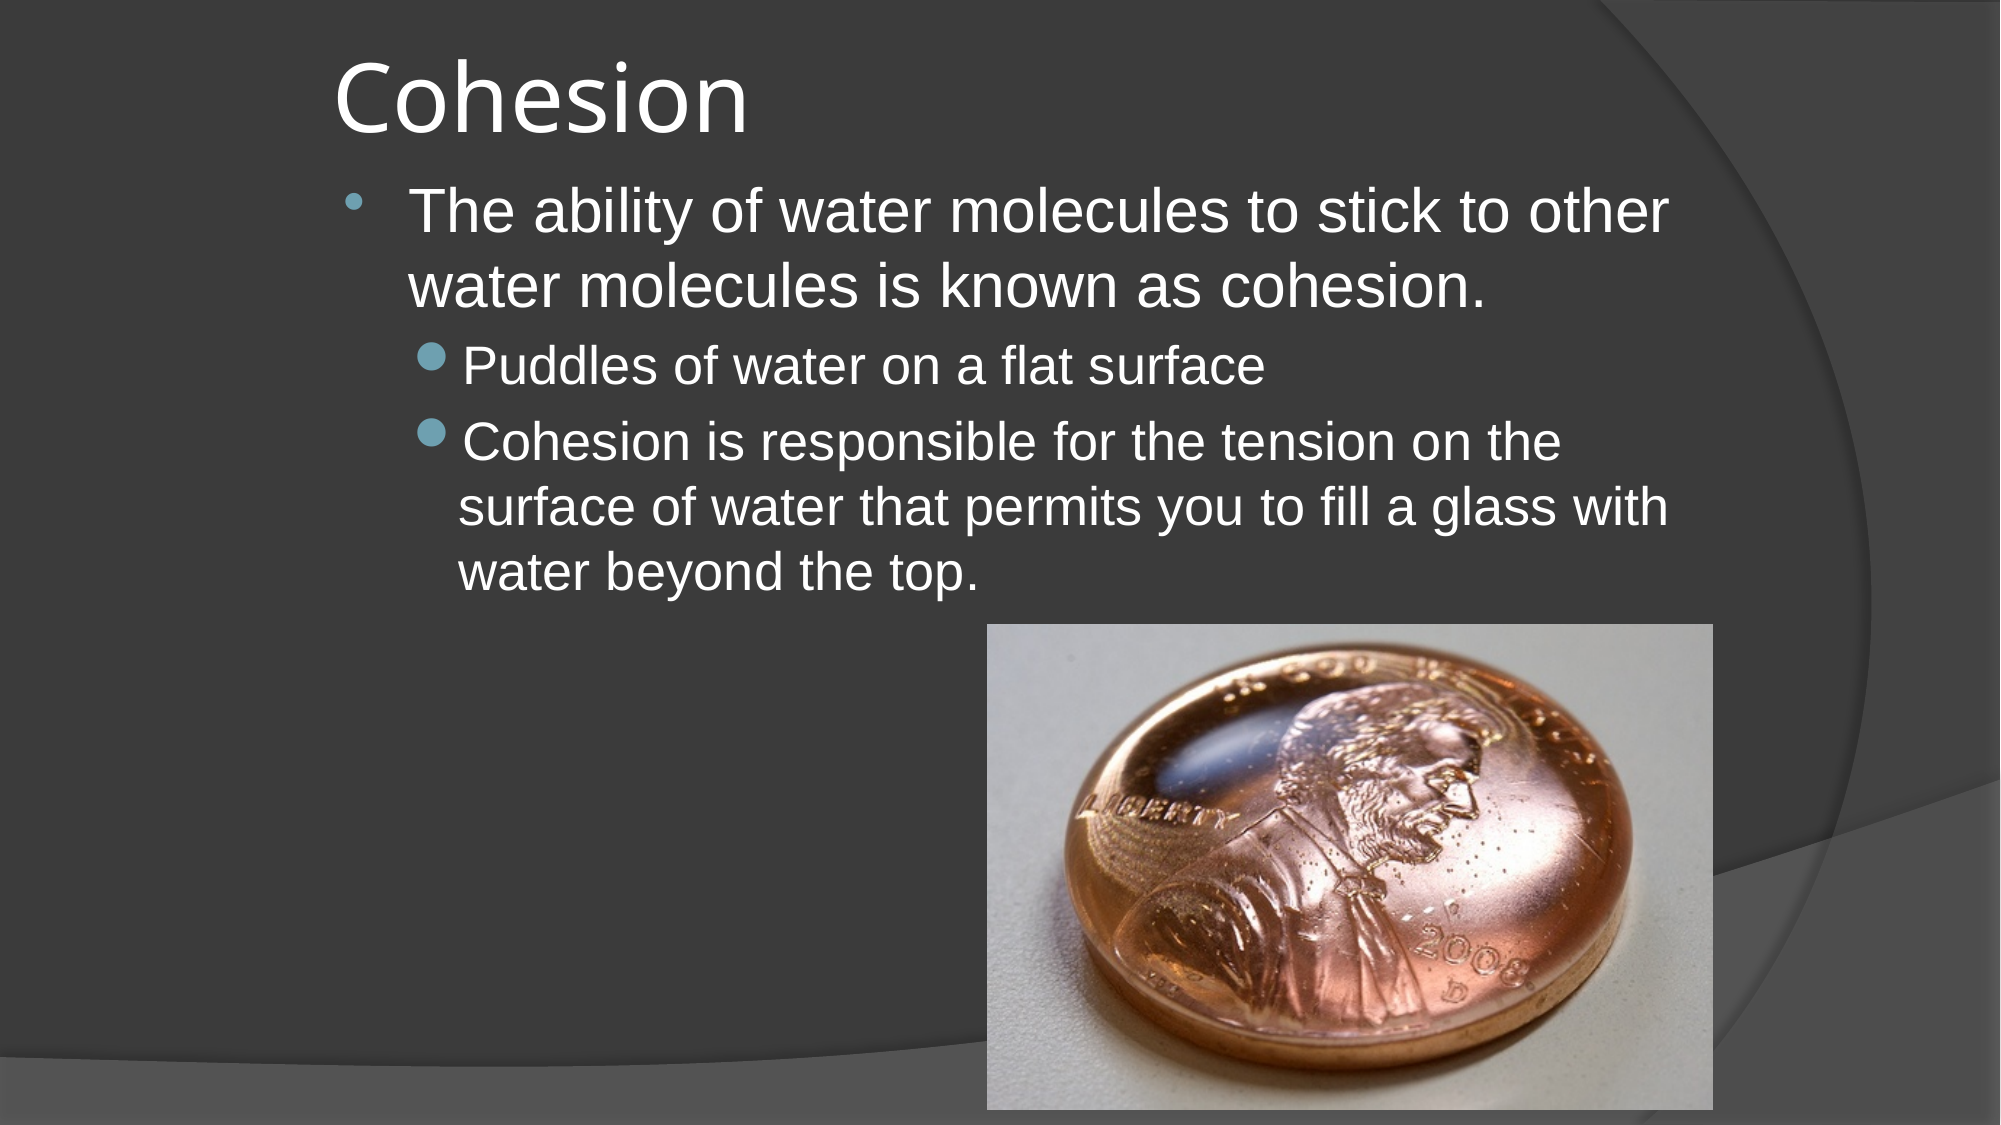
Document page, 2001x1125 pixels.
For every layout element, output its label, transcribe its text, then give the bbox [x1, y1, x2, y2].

list The ability of water molecules to stick to other water molecules is known as cohesion. Puddles of water on a flat surface Cohesion is responsible for the tension on the surface of water that permits you to fill a glass with water beyond the top. [324, 162, 1688, 1125]
title Cohesion [324, 0, 1550, 162]
picture [987, 624, 1713, 1110]
